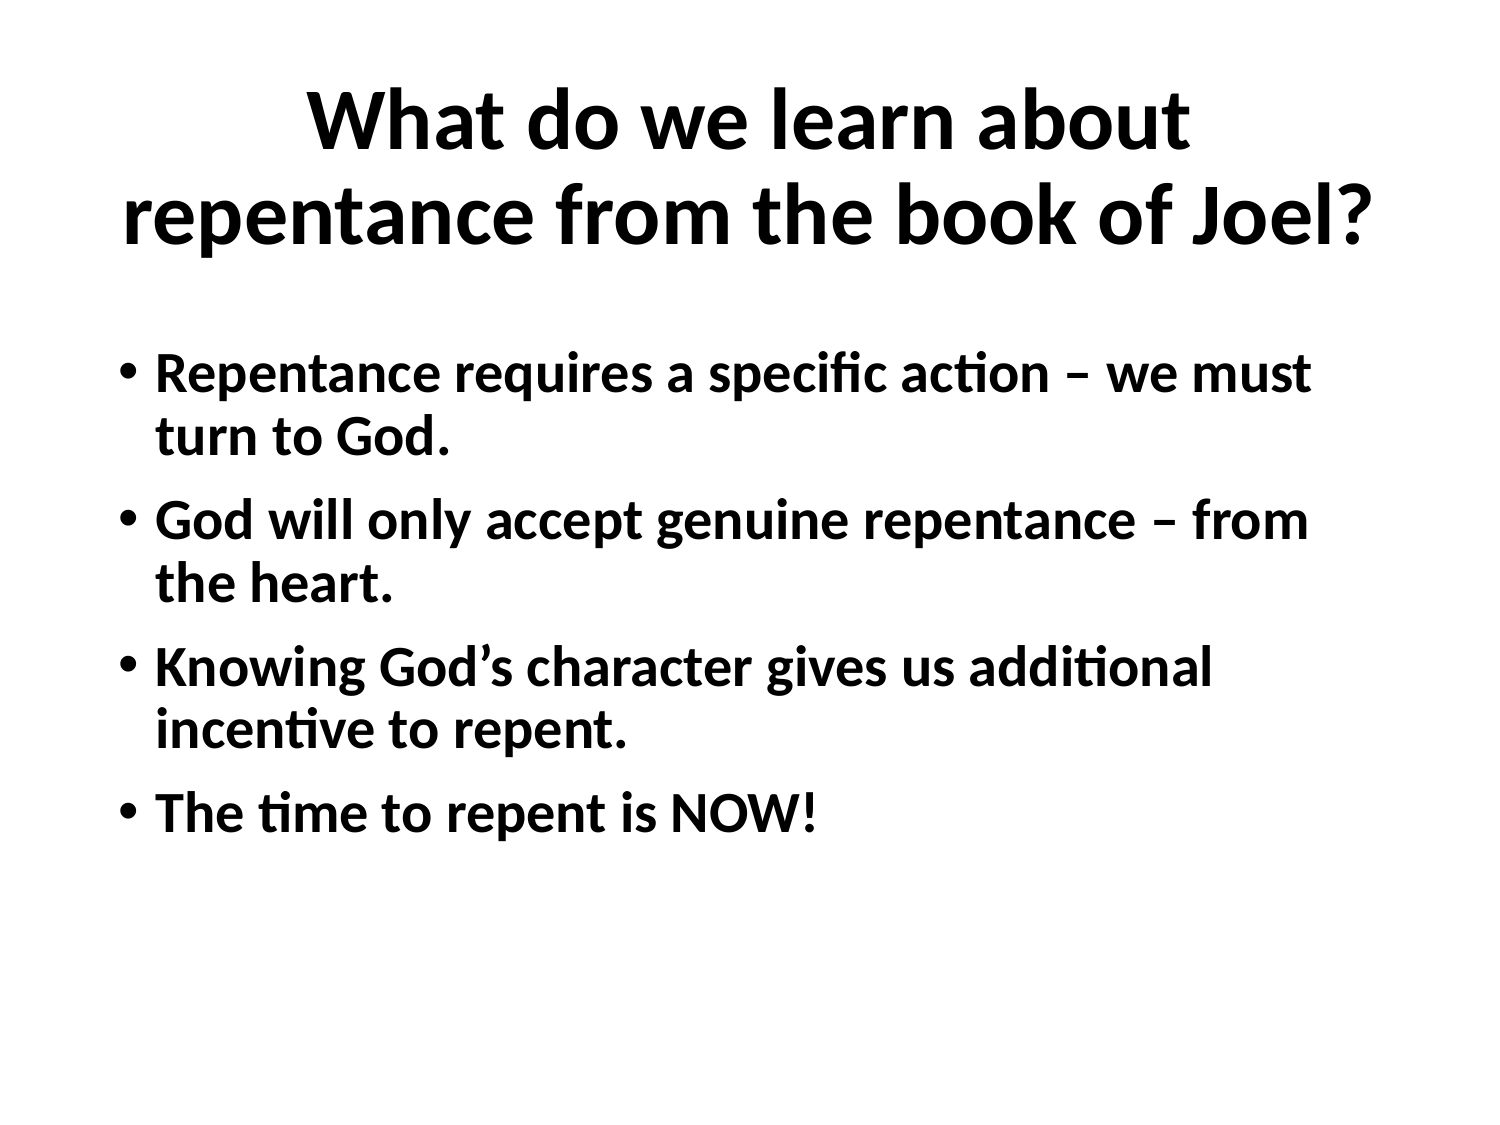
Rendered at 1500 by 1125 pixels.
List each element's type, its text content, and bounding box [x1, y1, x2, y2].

list Repentance requires a specific action – we must turn to God. God will only accept genuine repentance – from the heart. Knowing God’s character gives us additional incentive to repent. The time to repent is NOW! [103, 334, 1397, 1014]
title What do we learn about repentance from the book of Joel? [103, 59, 1397, 278]
